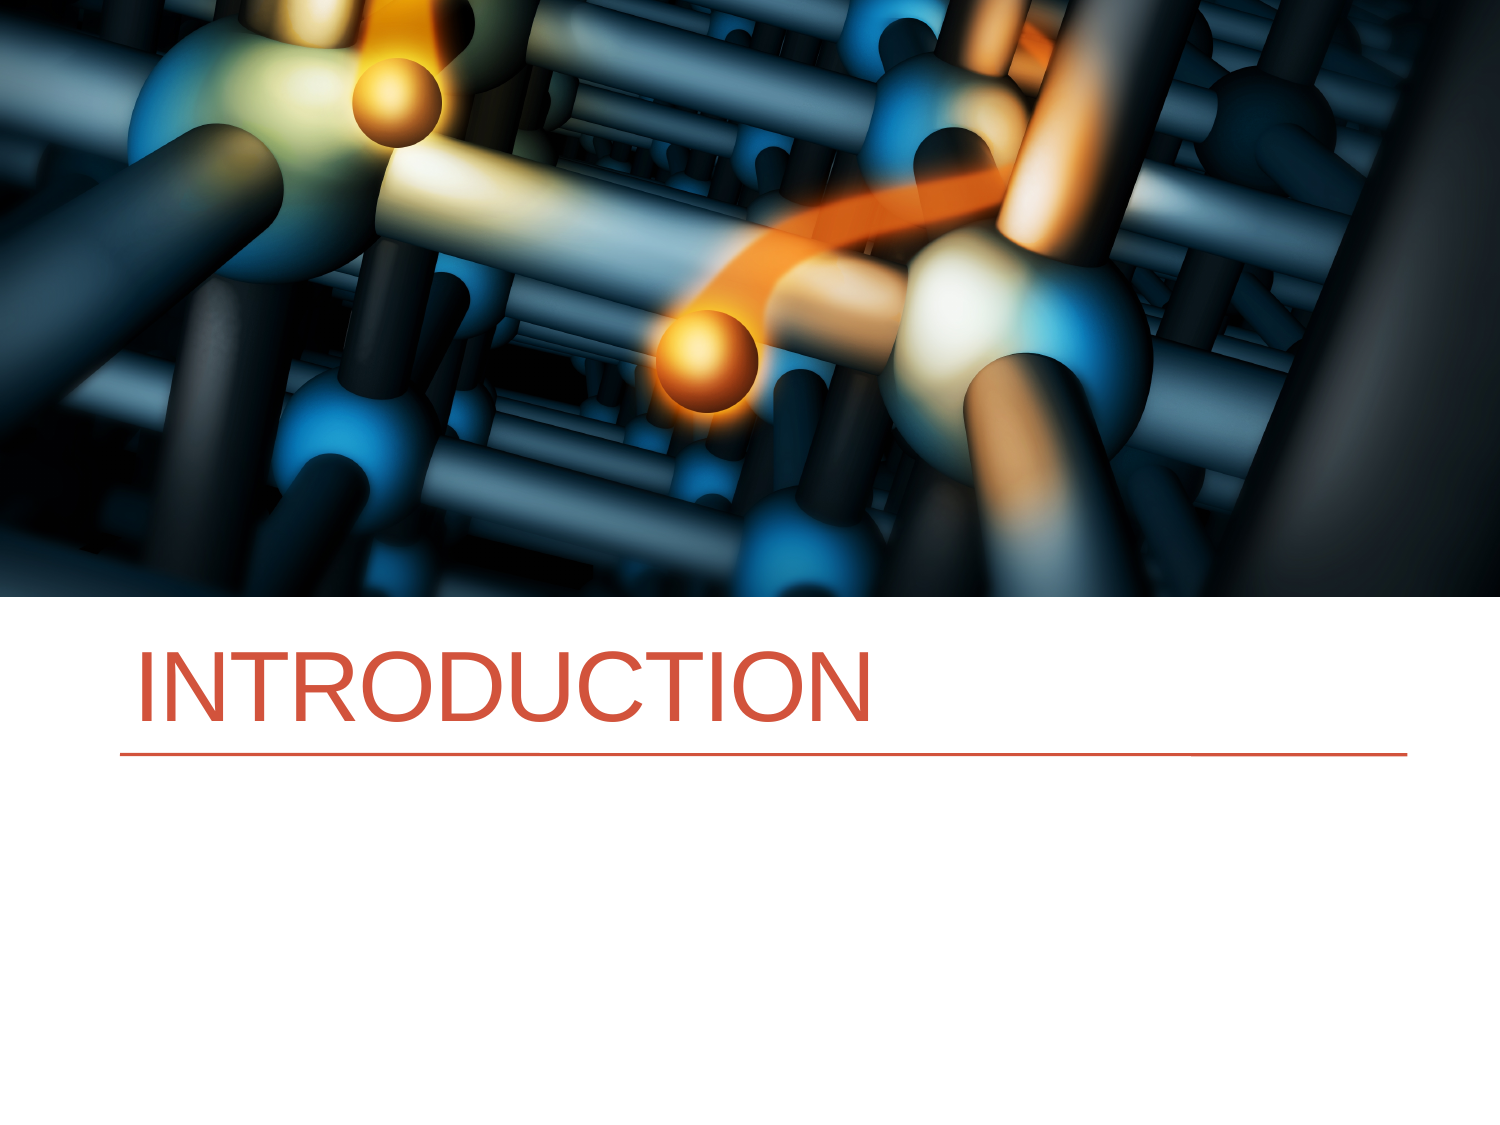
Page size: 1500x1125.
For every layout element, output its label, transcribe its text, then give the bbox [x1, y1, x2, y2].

title Introduction [118, 604, 1394, 749]
picture [0, 0, 1500, 597]
